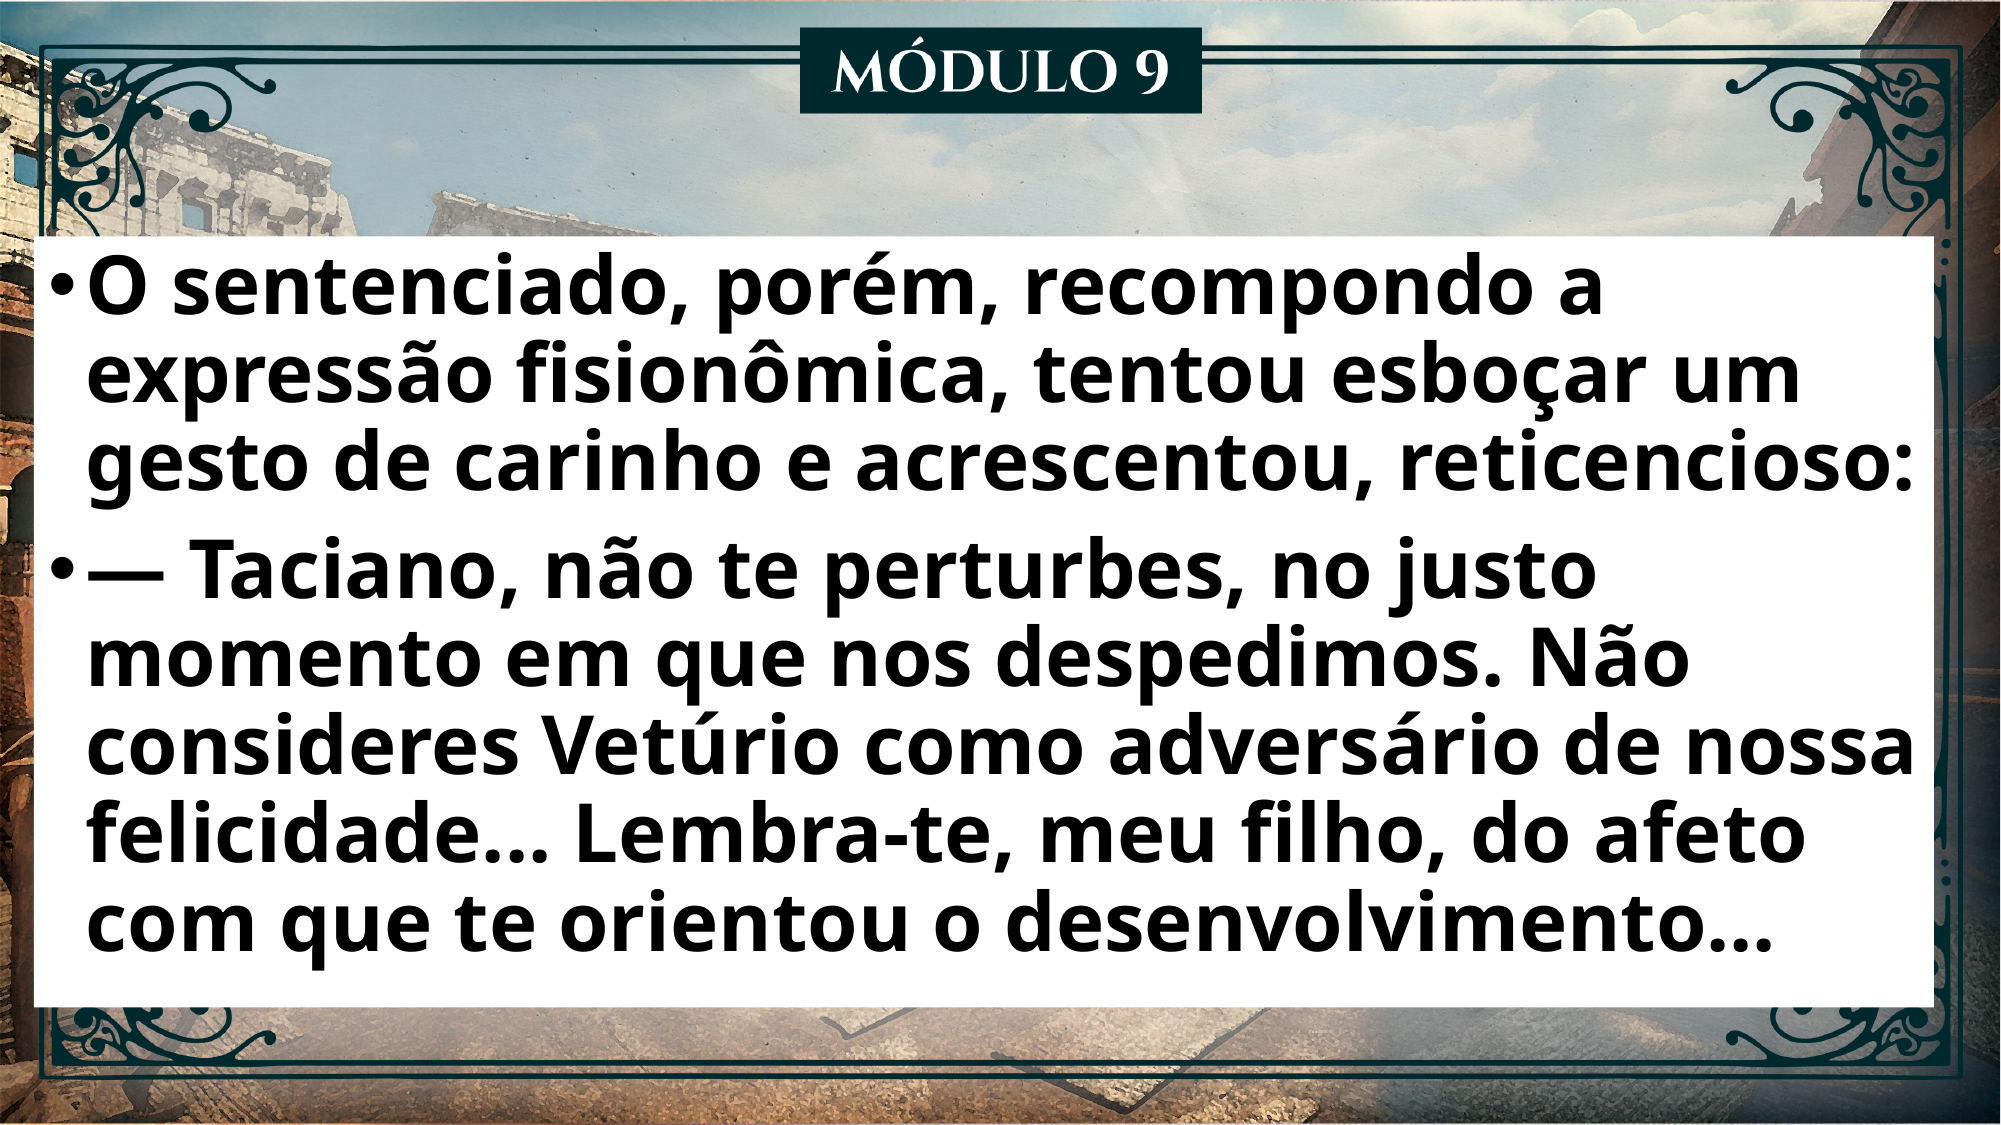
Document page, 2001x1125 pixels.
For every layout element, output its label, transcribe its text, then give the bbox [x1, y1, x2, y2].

list O sentenciado, porém, recompondo a expressão fisionômica, tentou esboçar um gesto de carinho e acrescentou, reticencioso: — Taciano, não te perturbes, no justo momento em que nos despedimos. Não consideres Vetúrio como adversário de nossa felicidade... Lembra-te, meu filho, do afeto com que te orientou o desenvolvimento... [33, 236, 1934, 1008]
picture [0, 0, 2001, 1125]
